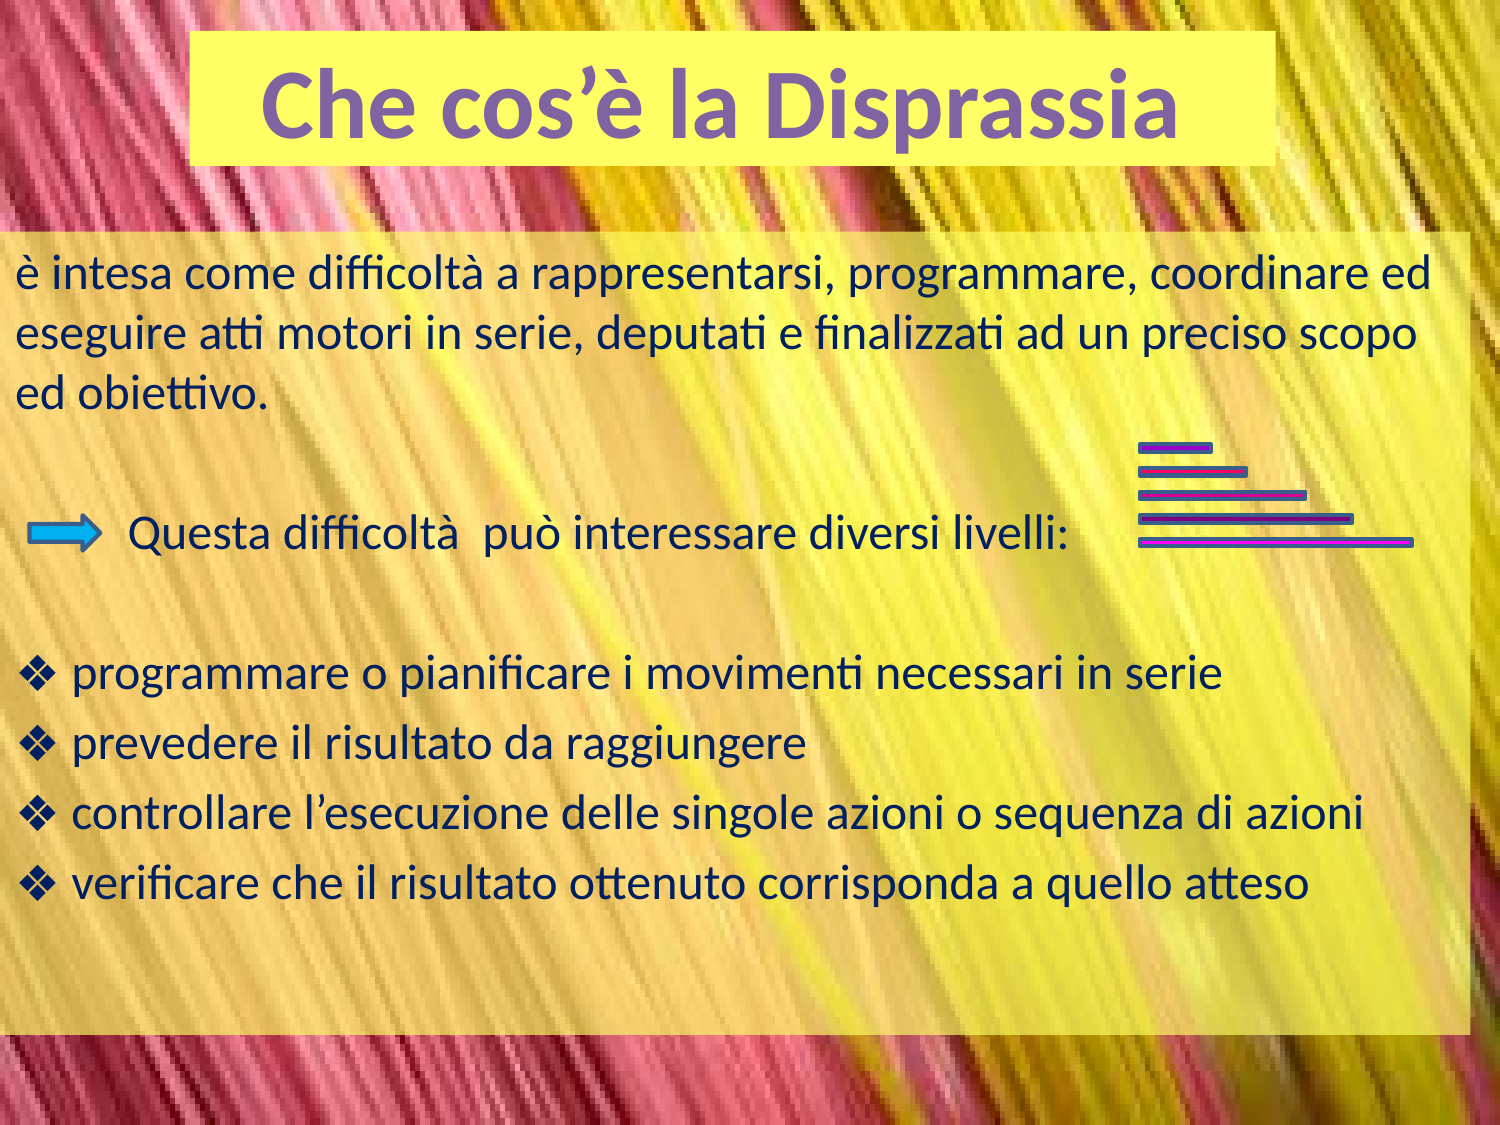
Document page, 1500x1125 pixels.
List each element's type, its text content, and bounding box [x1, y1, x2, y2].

picture [0, 0, 1500, 1125]
text_box [1139, 468, 1247, 476]
text_box [1139, 491, 1306, 500]
text_box Che cos’è la Disprassia [189, 30, 1276, 166]
list è intesa come difficoltà a rappresentarsi, programmare, coordinare ed eseguire atti motori in serie, deputati e finalizzati ad un preciso scopo ed obiettivo. Questa difficoltà può interessare diversi livelli: programmare o pianificare i movimenti necessari in serie prevedere il risultato da raggiungere controllare l’esecuzione delle singole azioni o sequenza di azioni verificare che il risultato ottenuto corrisponda a quello atteso [0, 231, 1471, 1035]
text_box [1139, 538, 1412, 547]
text_box [29, 515, 101, 551]
text_box [1139, 444, 1211, 452]
text_box [1139, 515, 1353, 523]
